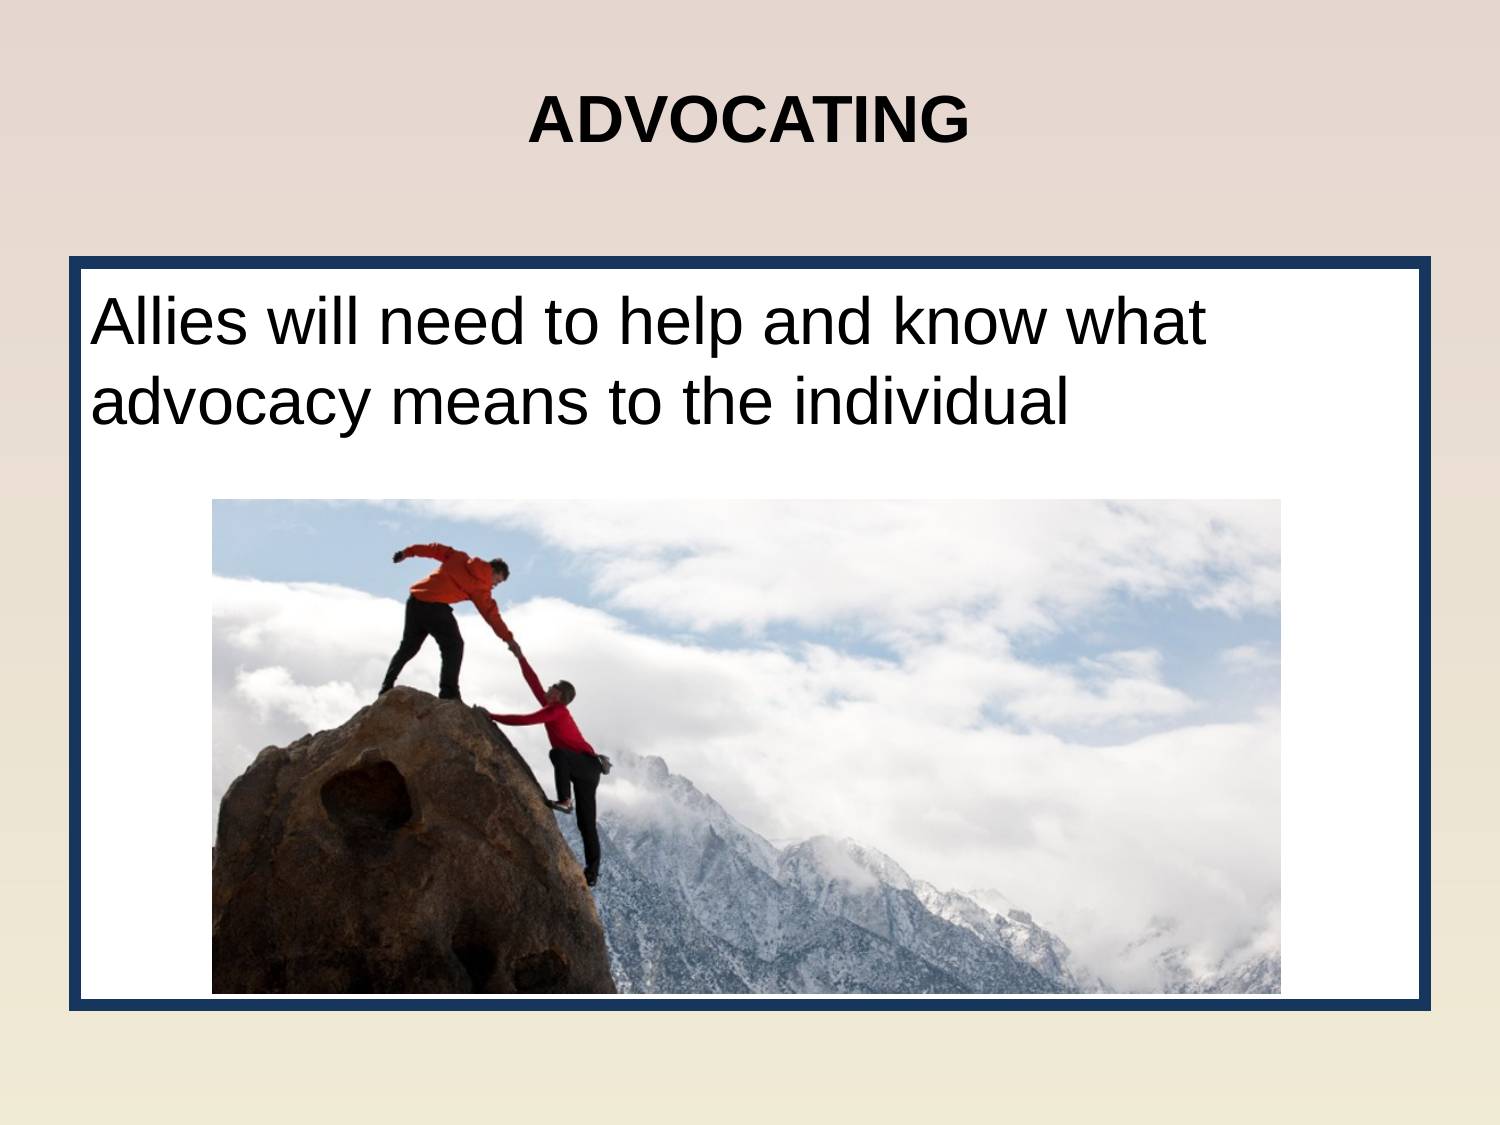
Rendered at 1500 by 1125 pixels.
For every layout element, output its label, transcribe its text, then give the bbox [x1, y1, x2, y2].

picture [211, 499, 1281, 994]
list Allies will need to help and know what advocacy means to the individual [69, 256, 1431, 1011]
title ADVOCATING [75, 45, 1425, 188]
